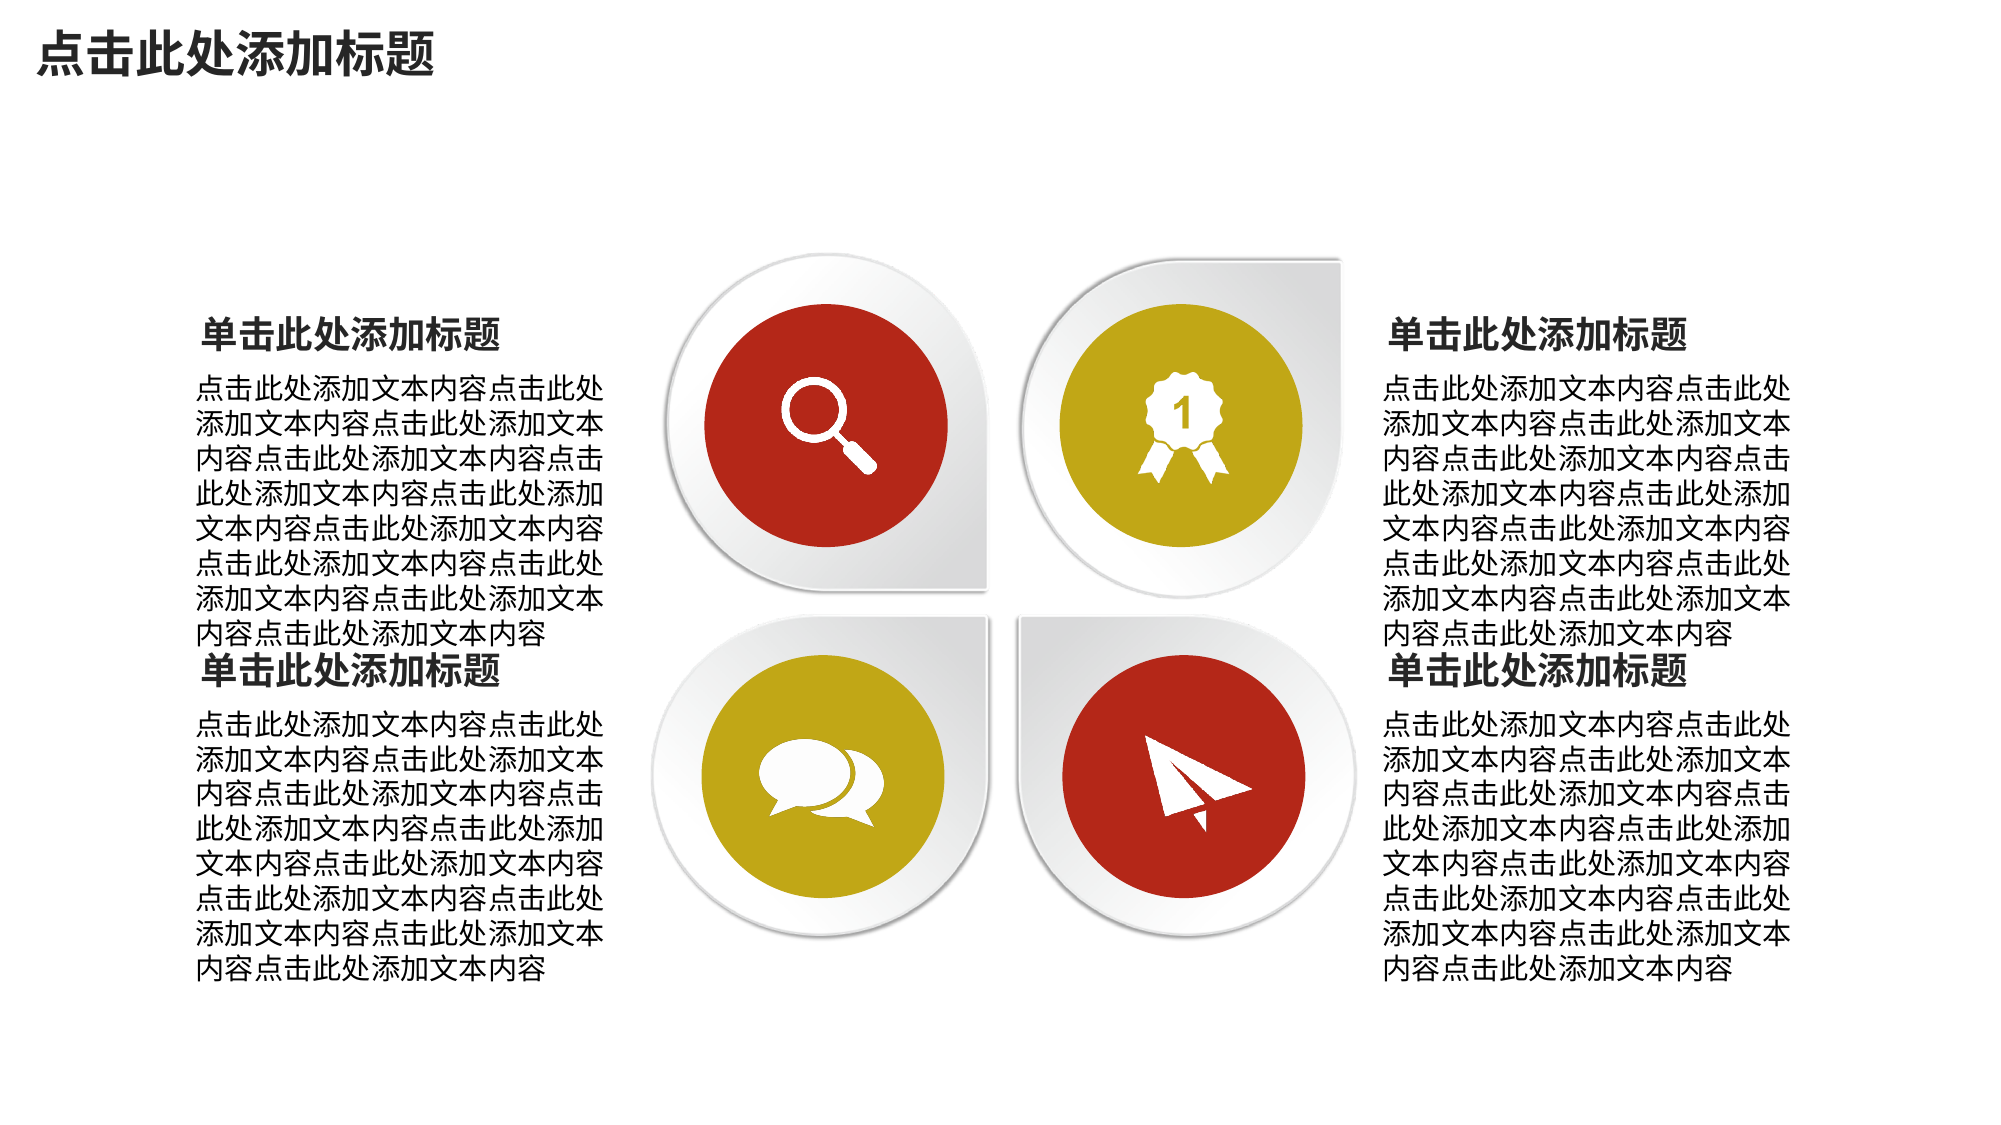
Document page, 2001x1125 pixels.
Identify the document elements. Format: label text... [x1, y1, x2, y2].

text_box 点击此处添加文本内容点击此处添加文本内容点击此处添加文本内容点击此处添加文本内容点击此处添加文本内容点击此处添加文本内容点击此处添加文本内容点击此处添加文本内容点击此处添加文本内容点击此处添加文本内容点击此处添加文本内容 [180, 362, 643, 658]
text_box 单击此处添加标题 [185, 639, 549, 698]
text_box 点击此处添加文本内容点击此处添加文本内容点击此处添加文本内容点击此处添加文本内容点击此处添加文本内容点击此处添加文本内容点击此处添加文本内容点击此处添加文本内容点击此处添加文本内容点击此处添加文本内容点击此处添加文本内容 [1367, 698, 1830, 993]
text_box 点击此处添加文本内容点击此处添加文本内容点击此处添加文本内容点击此处添加文本内容点击此处添加文本内容点击此处添加文本内容点击此处添加文本内容点击此处添加文本内容点击此处添加文本内容点击此处添加文本内容点击此处添加文本内容 [1367, 362, 1830, 658]
text_box 单击此处添加标题 [1373, 639, 1736, 698]
text_box 点击此处添加标题 [20, 15, 459, 91]
text_box 点击此处添加文本内容点击此处添加文本内容点击此处添加文本内容点击此处添加文本内容点击此处添加文本内容点击此处添加文本内容点击此处添加文本内容点击此处添加文本内容点击此处添加文本内容点击此处添加文本内容点击此处添加文本内容 [180, 698, 643, 993]
text_box 单击此处添加标题 [1373, 304, 1736, 362]
picture [639, 241, 1368, 954]
text_box 单击此处添加标题 [185, 304, 549, 362]
